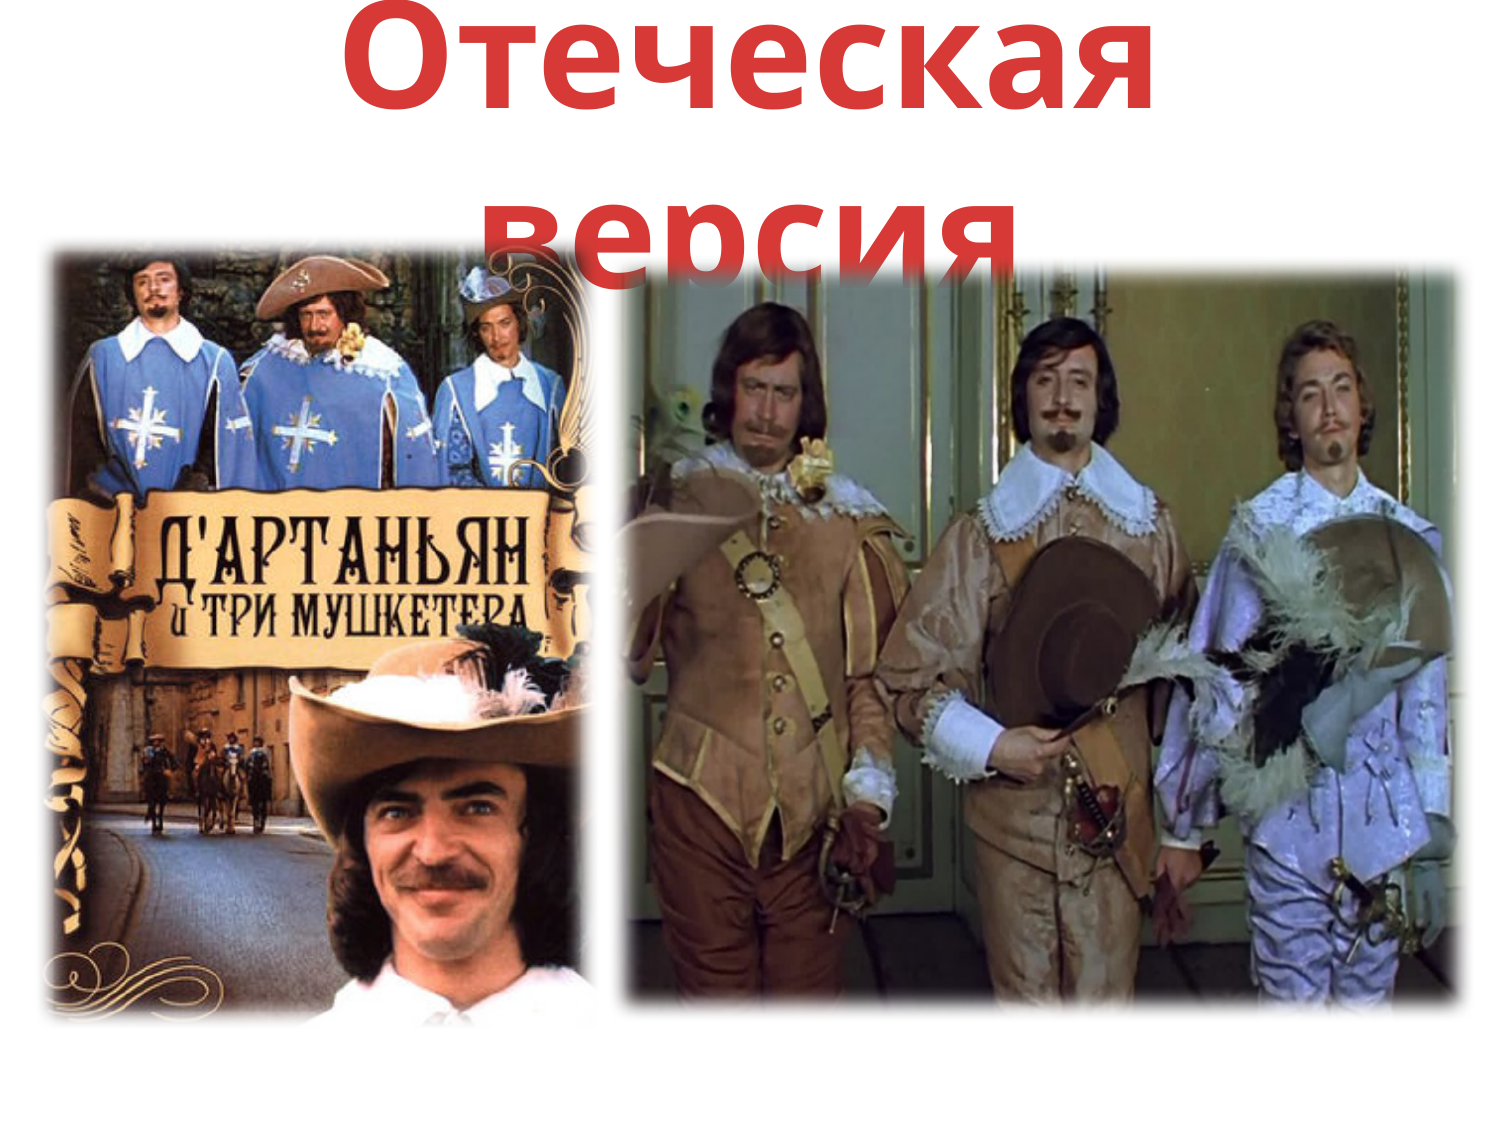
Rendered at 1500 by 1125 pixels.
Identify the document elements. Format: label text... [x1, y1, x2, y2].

picture [34, 234, 599, 1029]
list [608, 255, 1475, 1022]
title Отеческая версия [75, 45, 1425, 233]
